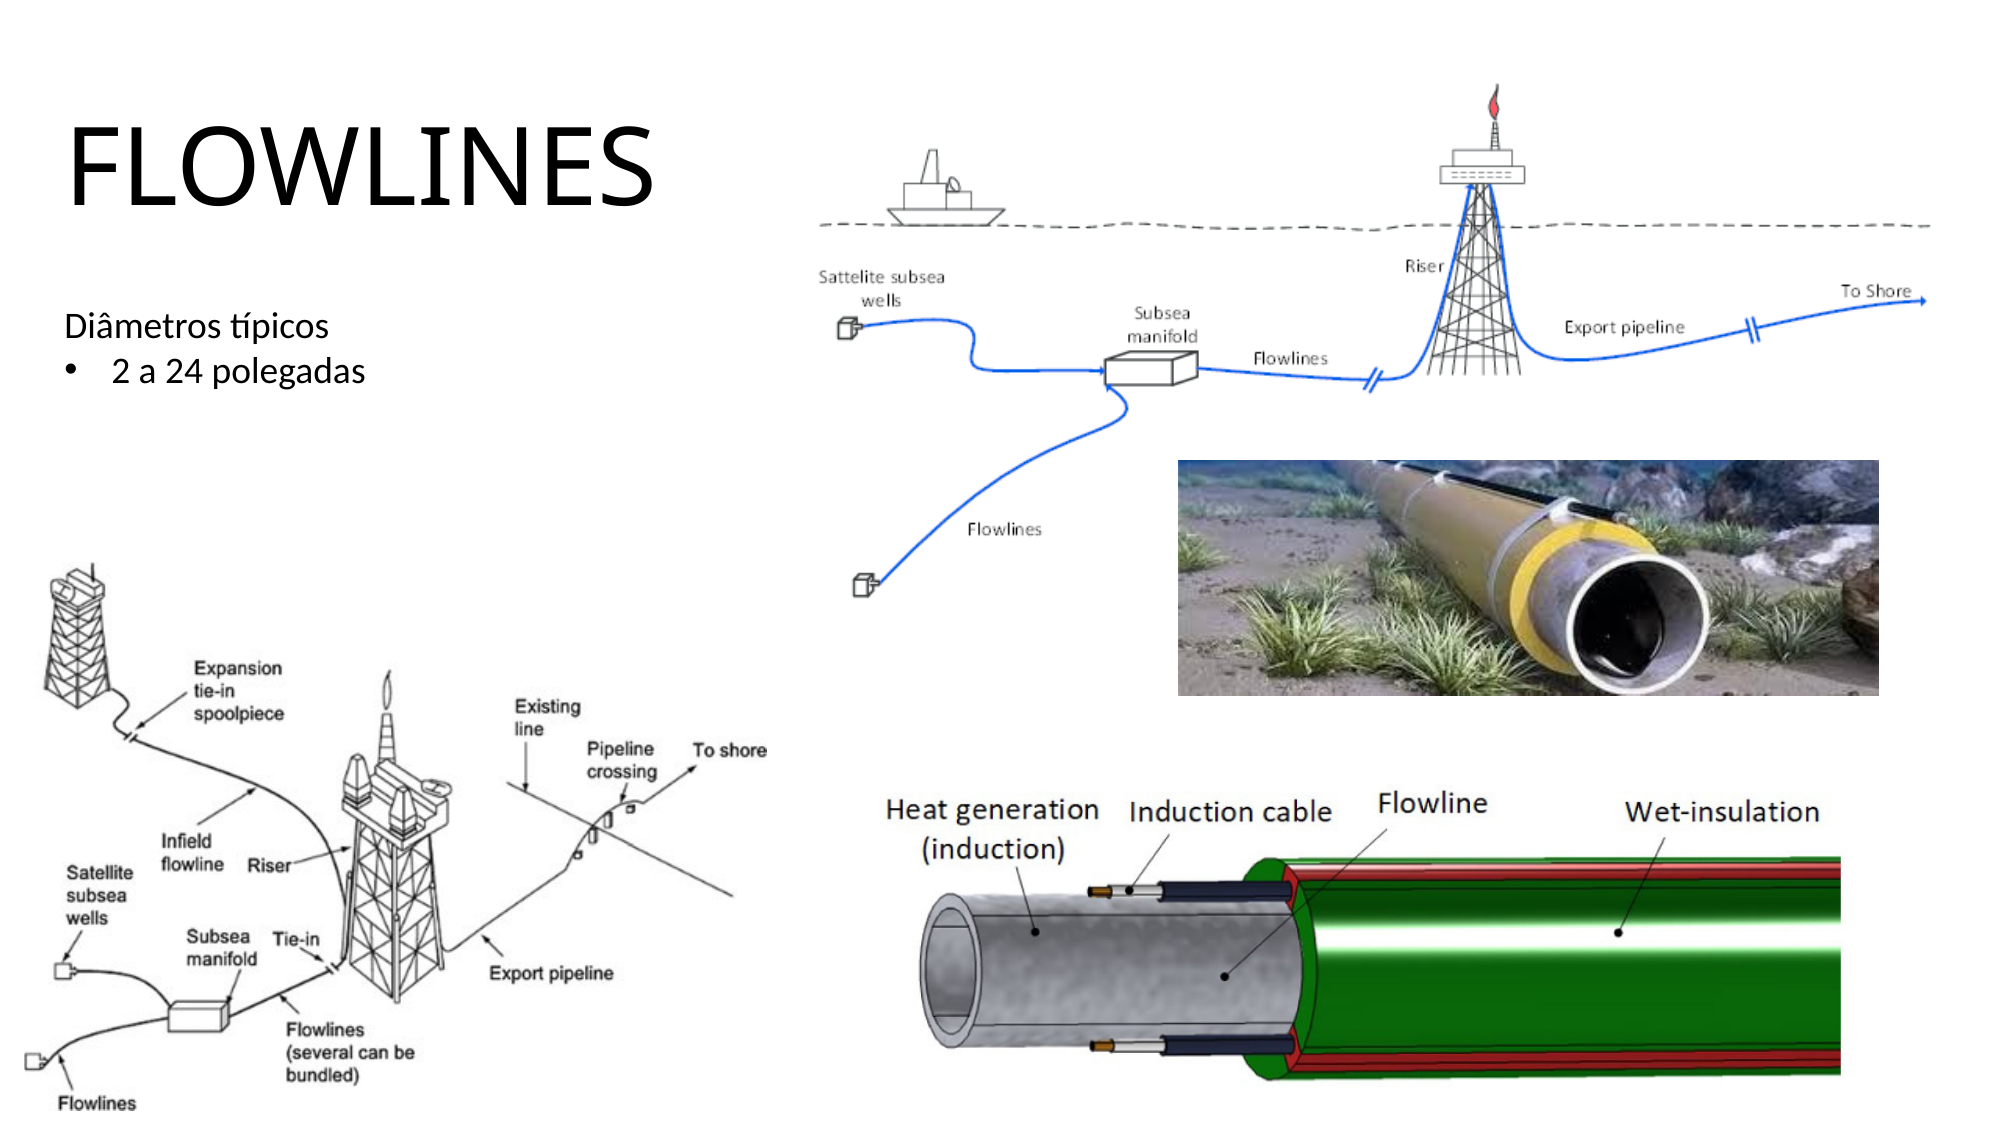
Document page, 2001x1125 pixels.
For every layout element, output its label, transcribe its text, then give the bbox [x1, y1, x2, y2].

picture [873, 767, 1850, 1111]
picture [23, 562, 767, 1111]
text_box Diâmetros típicos 2 a 24 polegadas [49, 293, 381, 399]
title FLOWLINES [36, 78, 686, 237]
picture [816, 78, 1943, 696]
